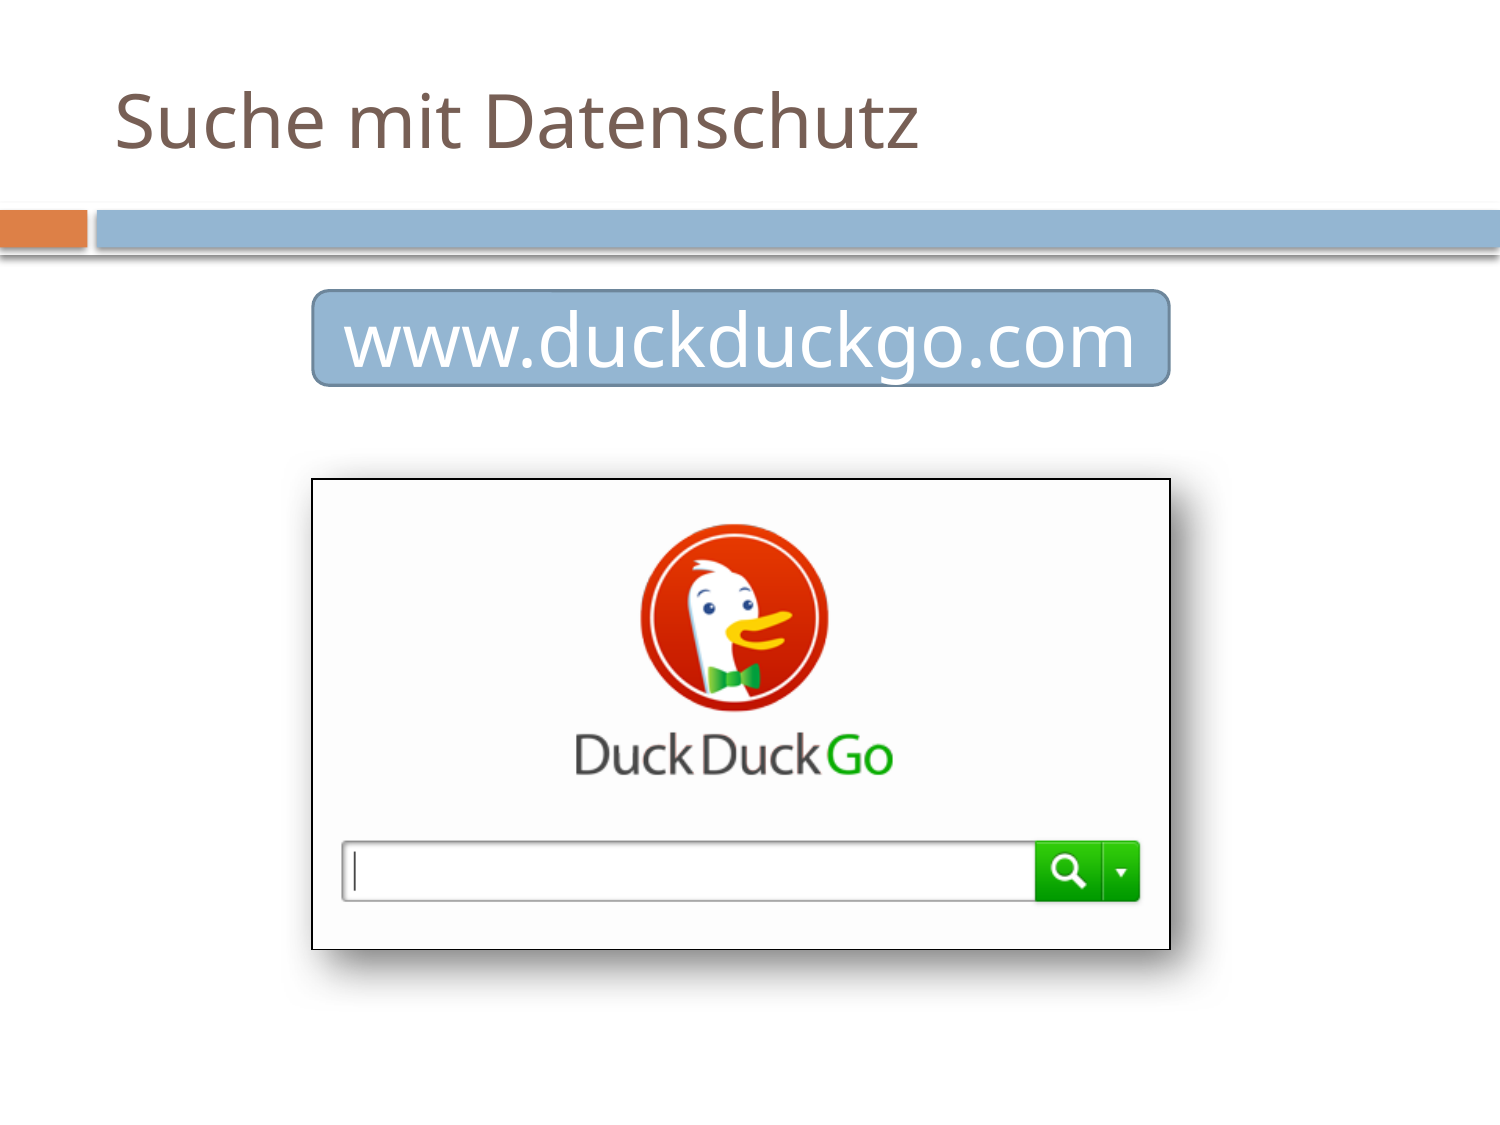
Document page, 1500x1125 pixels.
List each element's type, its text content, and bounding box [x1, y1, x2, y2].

picture [312, 479, 1170, 949]
title Suche mit Datenschutz [99, 37, 1438, 200]
text_box www.duckduckgo.com [311, 289, 1171, 387]
